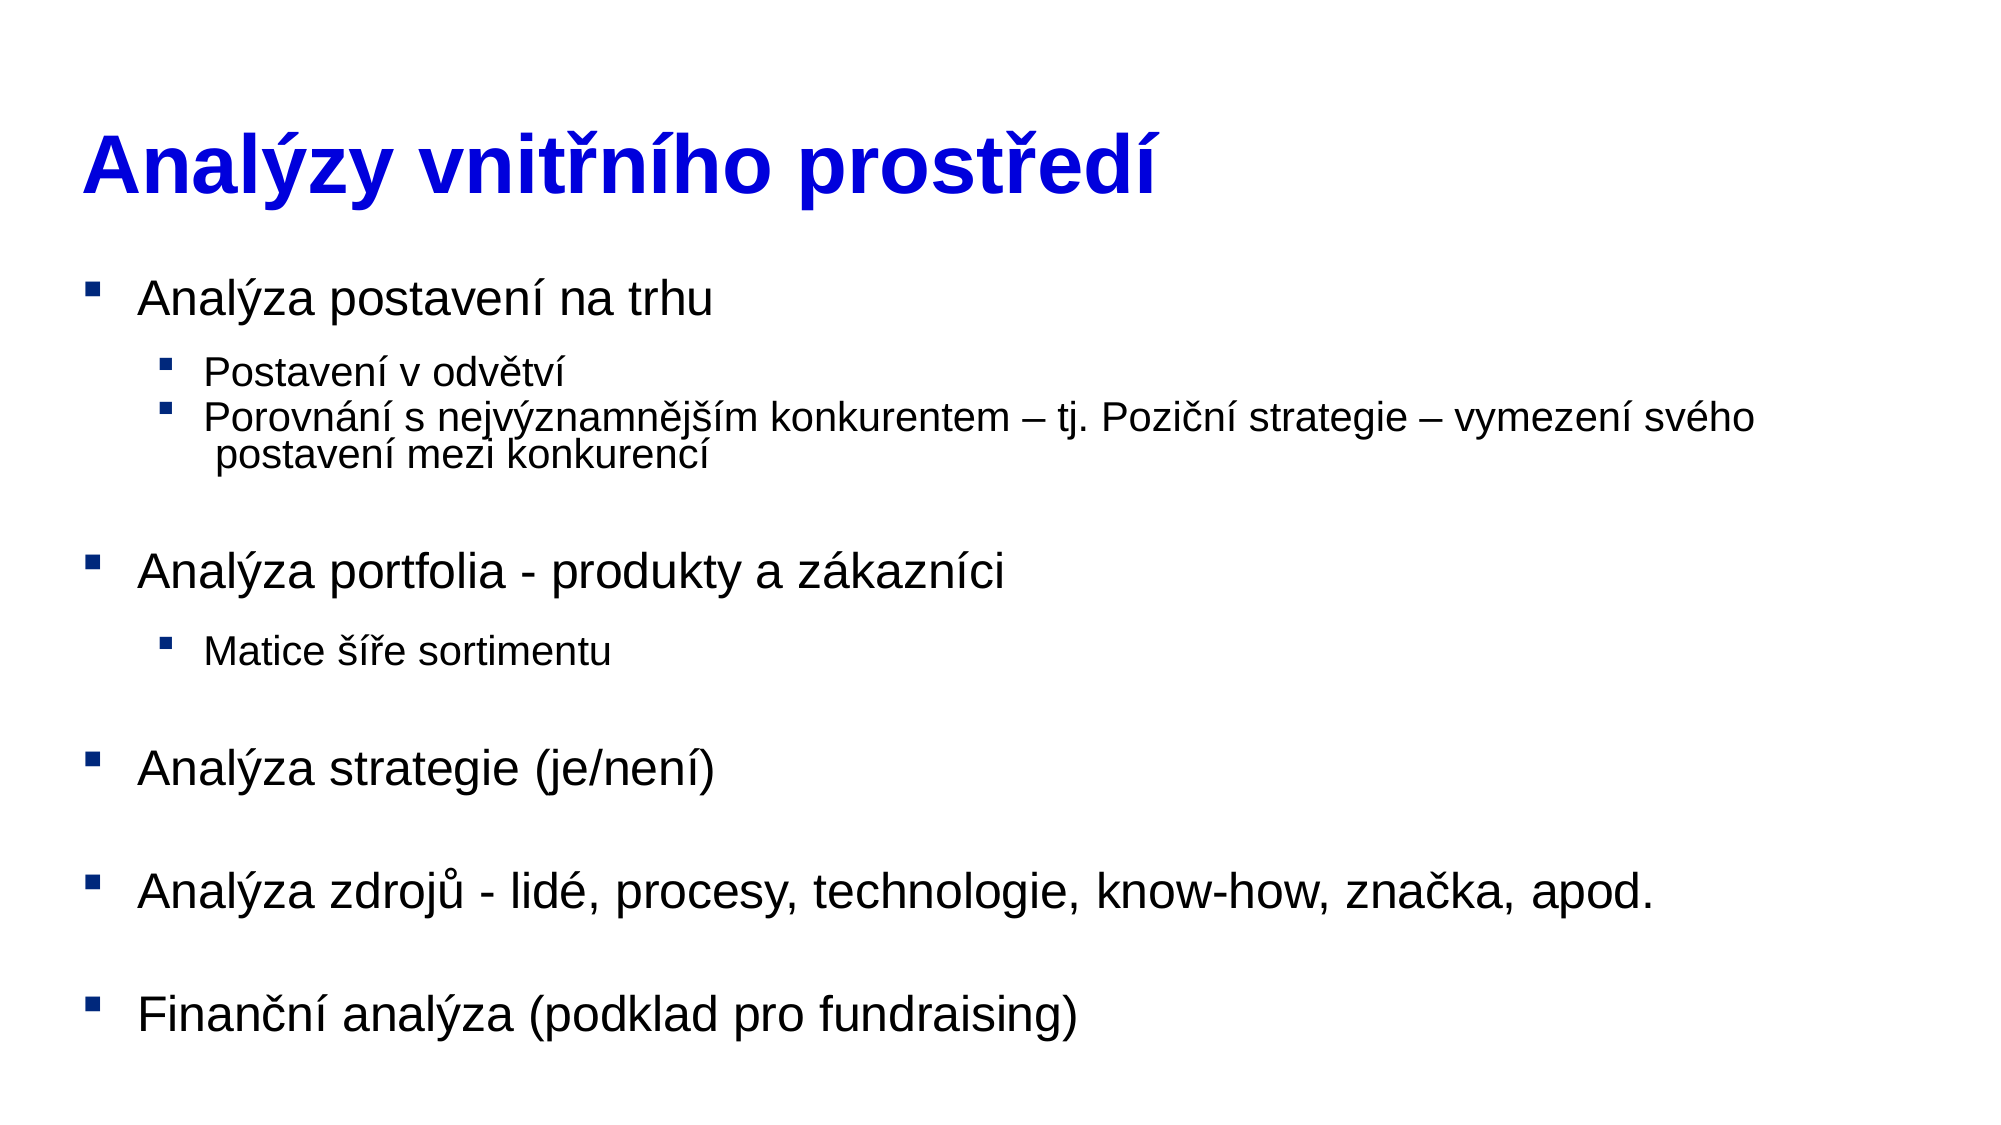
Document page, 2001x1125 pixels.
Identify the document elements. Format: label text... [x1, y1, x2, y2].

title Analýzy vnitřního prostředí [79, 108, 1163, 233]
text_box Analýza postavení na trhu Postavení v odvětví Porovnání s nejvýznamnějším konkurentem – tj. Poziční strategie – vymezení svého postavení mezi konkurencí Analýza portfolia - produkty a zákazníci Matice šíře sortimentu Analýza strategie (je/není) Analýza zdrojů - lidé, procesy, technologie, know-how, značka, apod. Finanční analýza (podklad pro fundraising) [79, 233, 1758, 1042]
